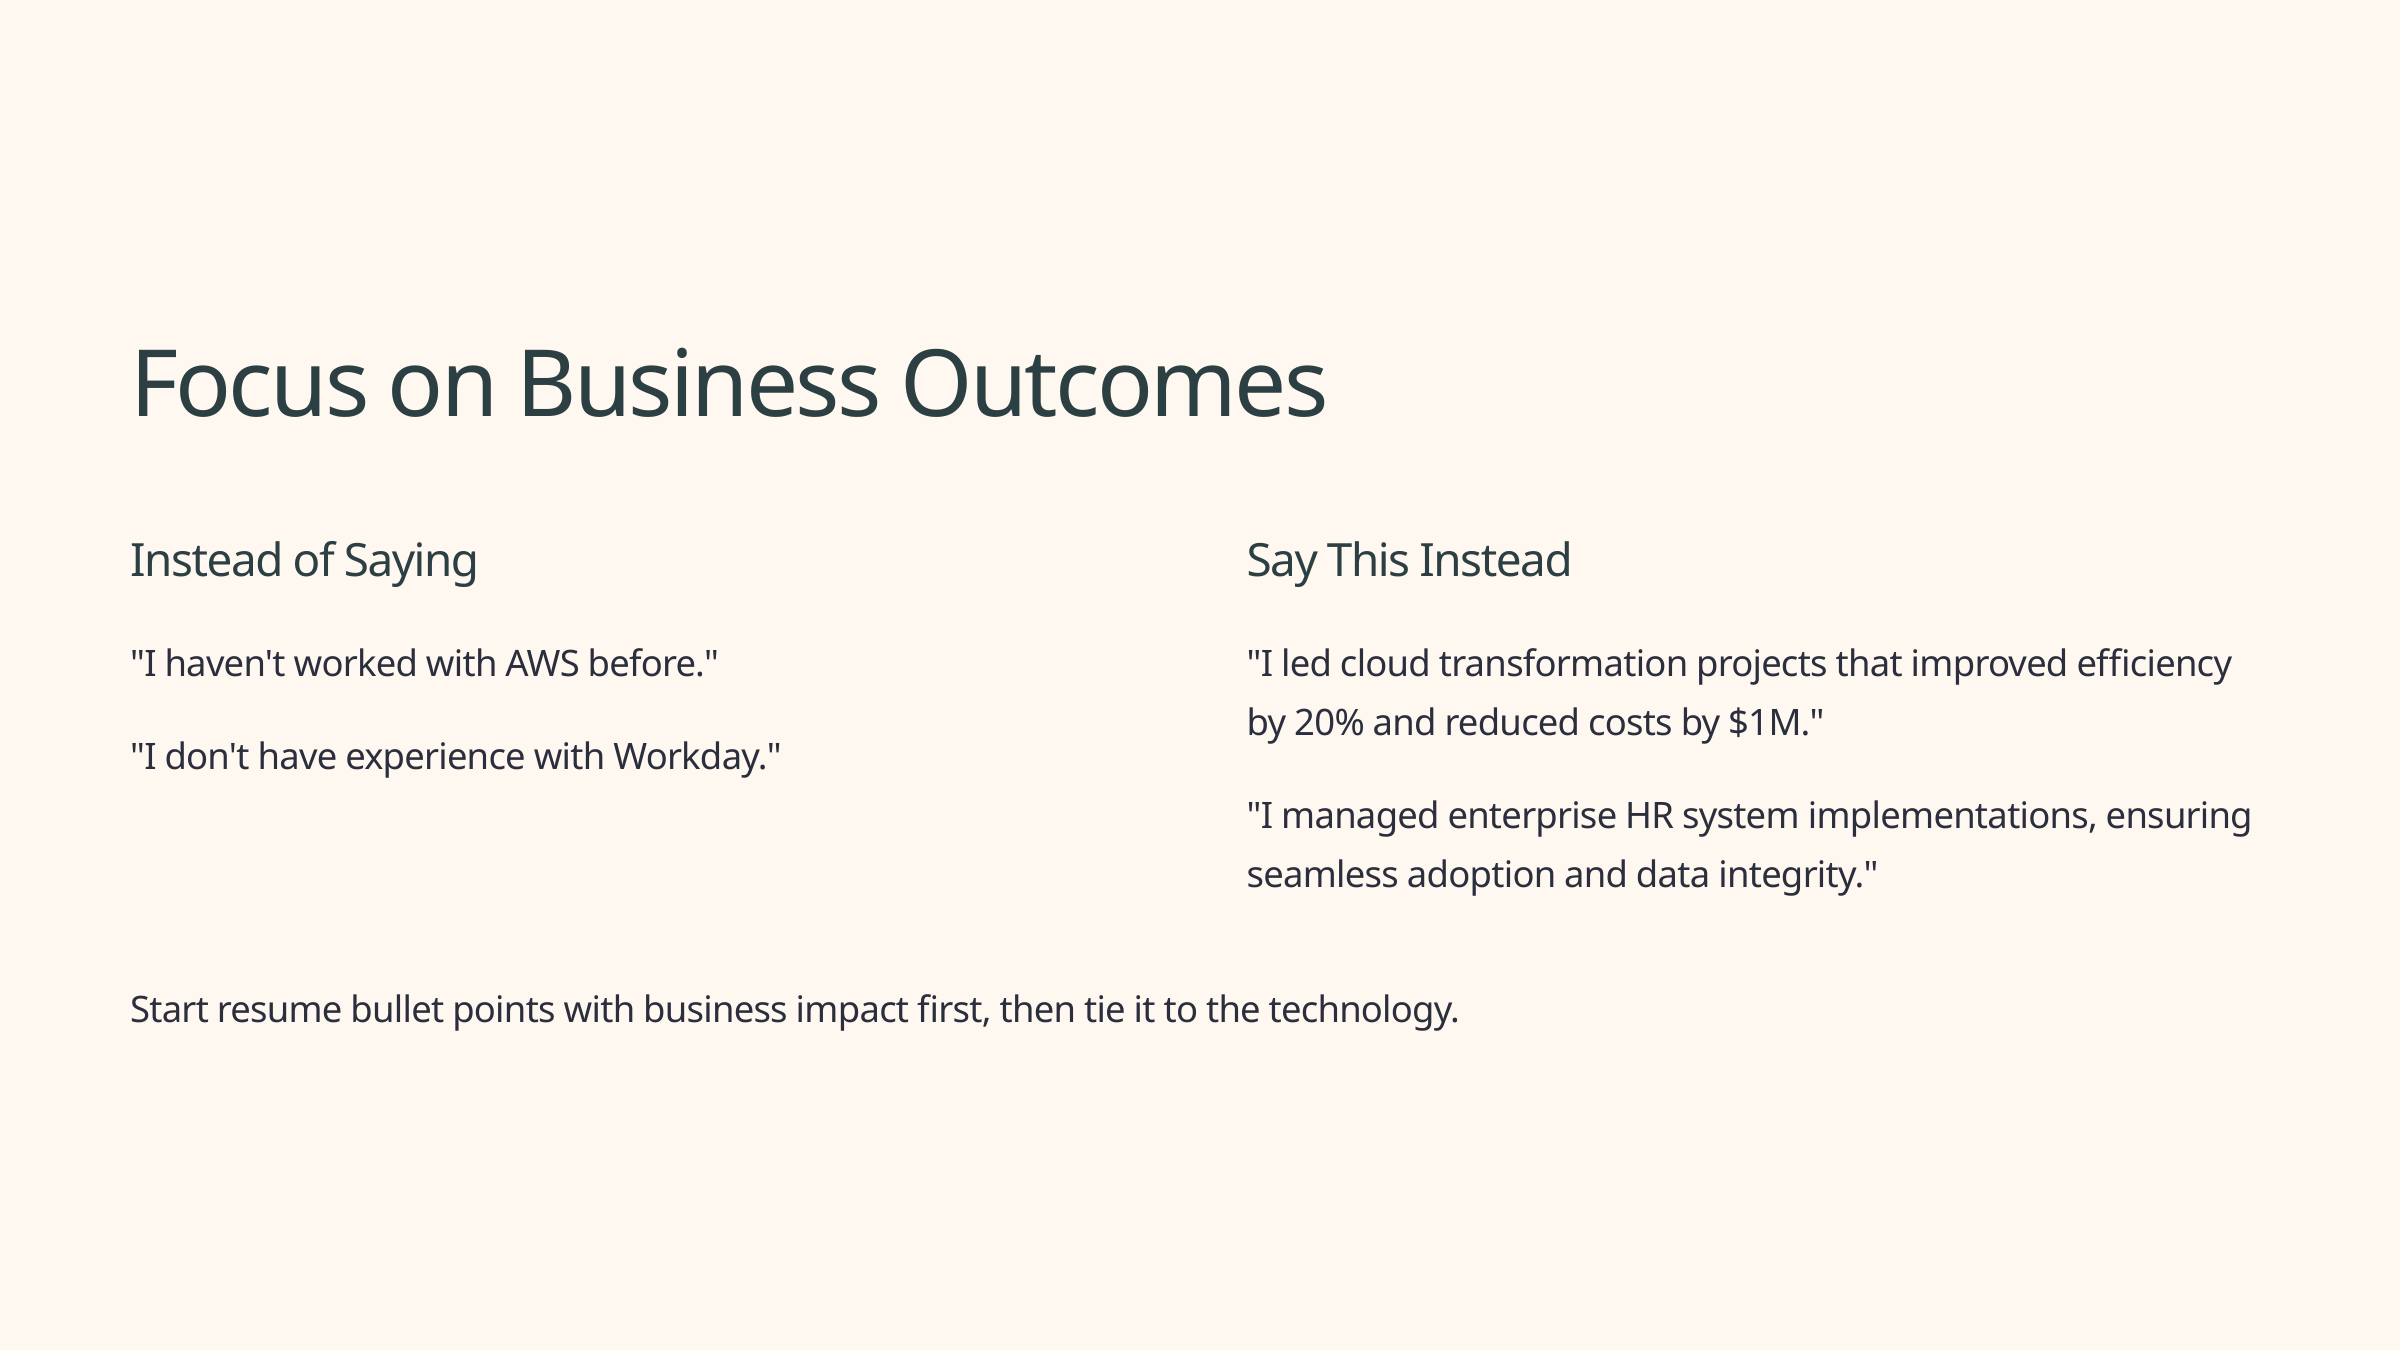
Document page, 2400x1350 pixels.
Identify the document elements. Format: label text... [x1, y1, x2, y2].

text_box "I haven't worked with AWS before." [130, 623, 1155, 684]
text_box "I don't have experience with Workday." [130, 716, 1155, 777]
text_box Focus on Business Outcomes [130, 319, 1308, 436]
text_box Instead of Saying [130, 528, 596, 587]
text_box "I managed enterprise HR system implementations, ensuring seamless adoption and data integrity." [1246, 776, 2271, 896]
text_box Start resume bullet points with business impact first, then tie it to the technology. [130, 970, 2270, 1031]
text_box Say This Instead [1246, 528, 1712, 587]
text_box "I led cloud transformation projects that improved efficiency by 20% and reduced costs by $1M." [1246, 623, 2271, 743]
